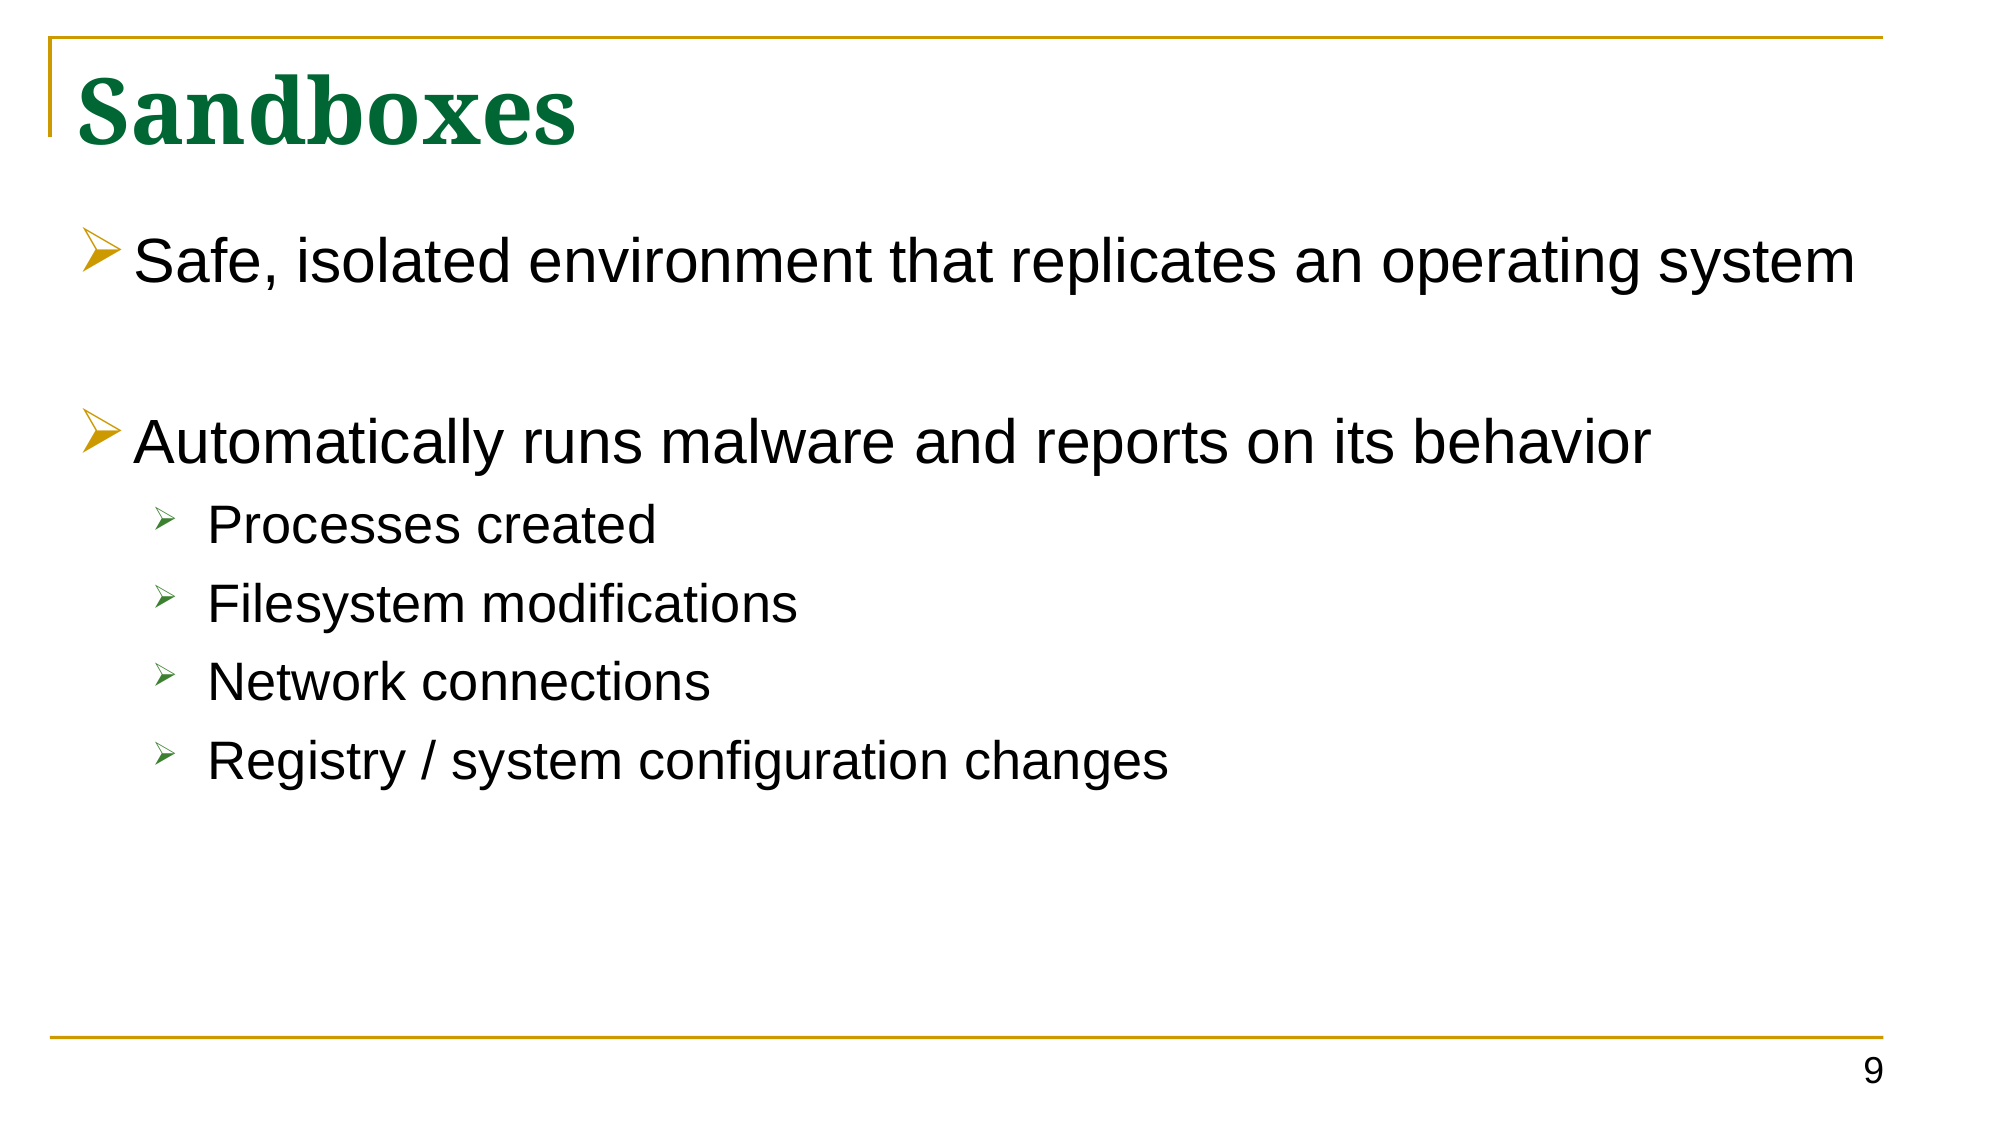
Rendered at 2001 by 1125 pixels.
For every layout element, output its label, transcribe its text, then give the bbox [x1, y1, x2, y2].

title Sandboxes [62, 45, 1899, 212]
list Safe, isolated environment that replicates an operating system Automatically runs malware and reports on its behavior Processes created Filesystem modifications Network connections Registry / system configuration changes [62, 212, 1899, 1005]
